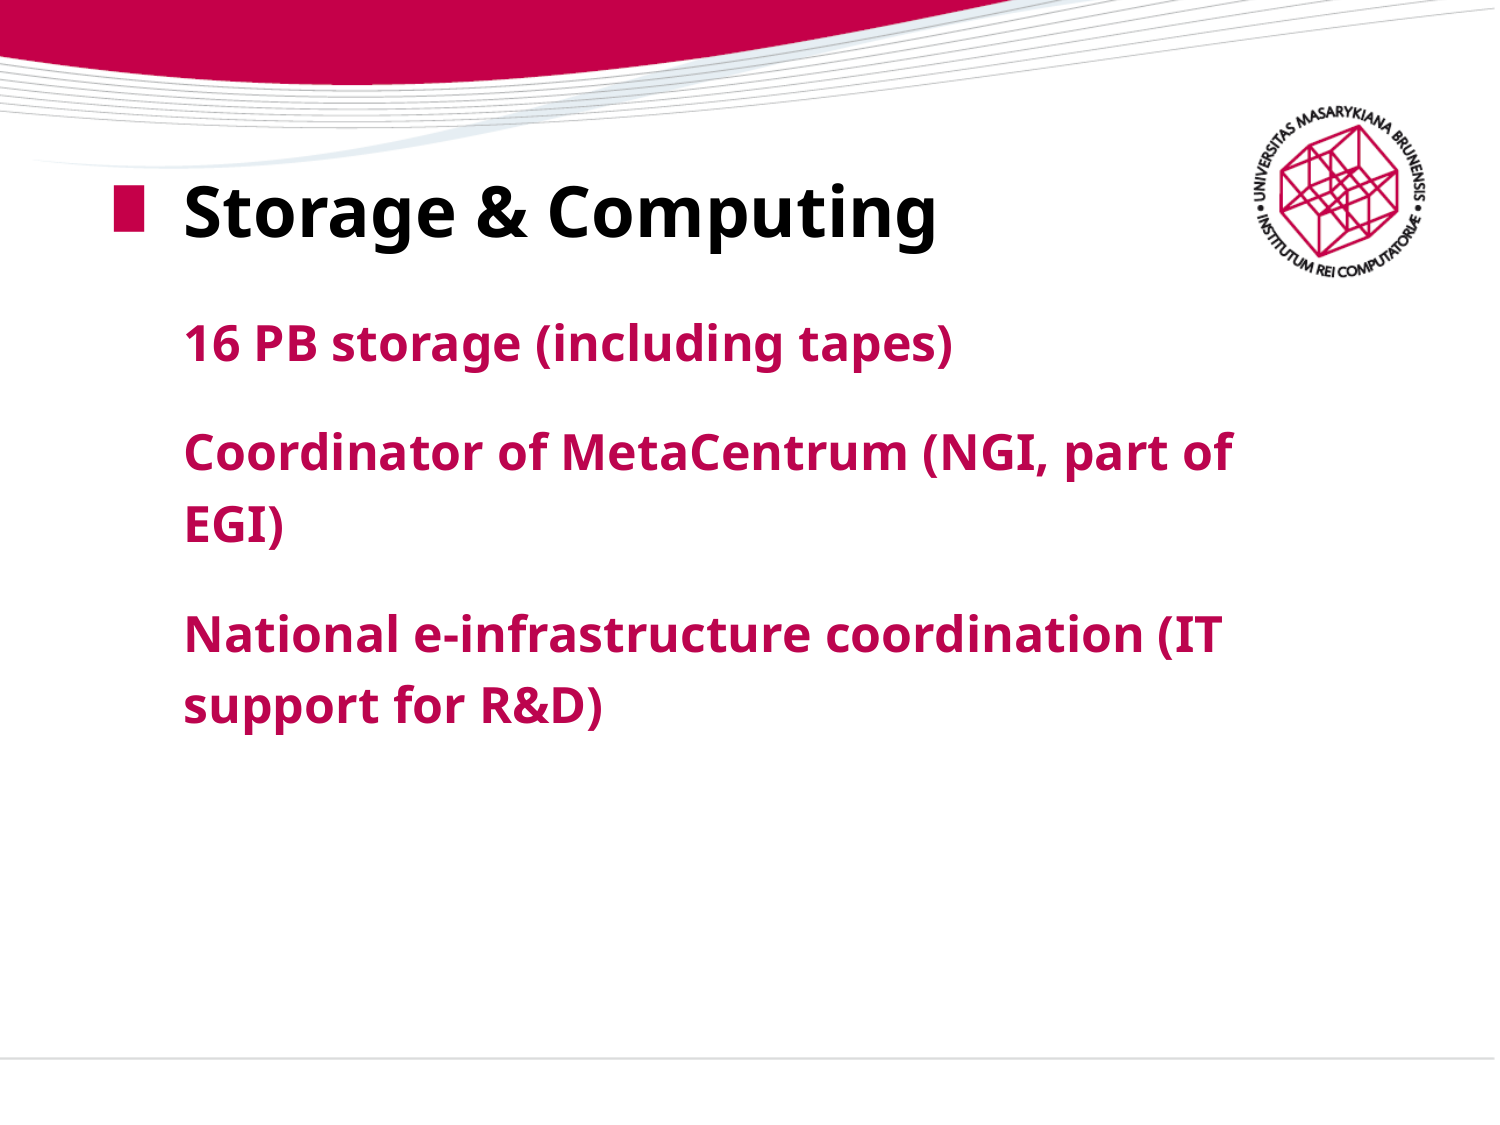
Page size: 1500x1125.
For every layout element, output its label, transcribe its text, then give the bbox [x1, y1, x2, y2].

picture [0, 0, 1497, 1118]
list 16 PB storage (including tapes) Coordinator of MetaCentrum (NGI, part of EGI) National e-infrastructure coordination (IT support for R&D) [168, 291, 1291, 1043]
title Storage & Computing [168, 154, 1206, 264]
